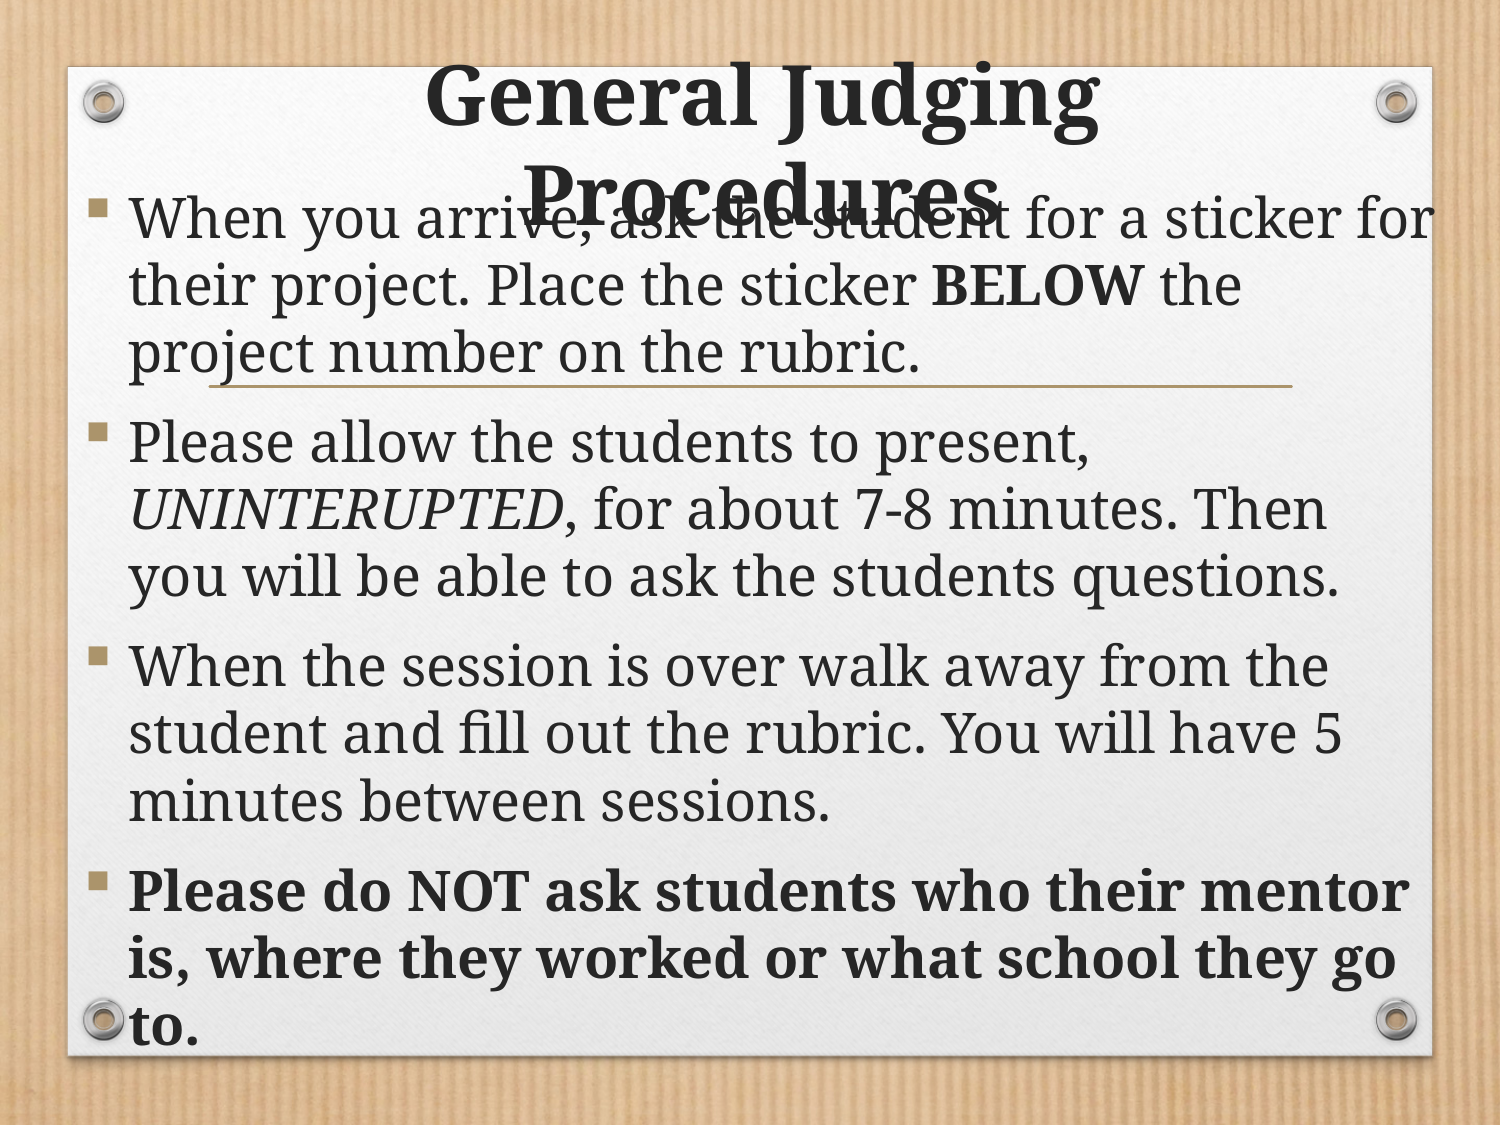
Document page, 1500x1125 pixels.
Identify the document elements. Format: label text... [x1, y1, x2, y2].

list When you arrive, ask the student for a sticker for their project. Place the sticker BELOW the project number on the rubric. Please allow the students to present, UNINTERUPTED, for about 7-8 minutes. Then you will be able to ask the students questions. When the session is over walk away from the student and fill out the rubric. You will have 5 minutes between sessions. Please do NOT ask students who their mentor is, where they worked or what school they go to. [68, 174, 1454, 1067]
picture [0, 0, 1500, 1125]
title General Judging Procedures [204, 34, 1320, 174]
